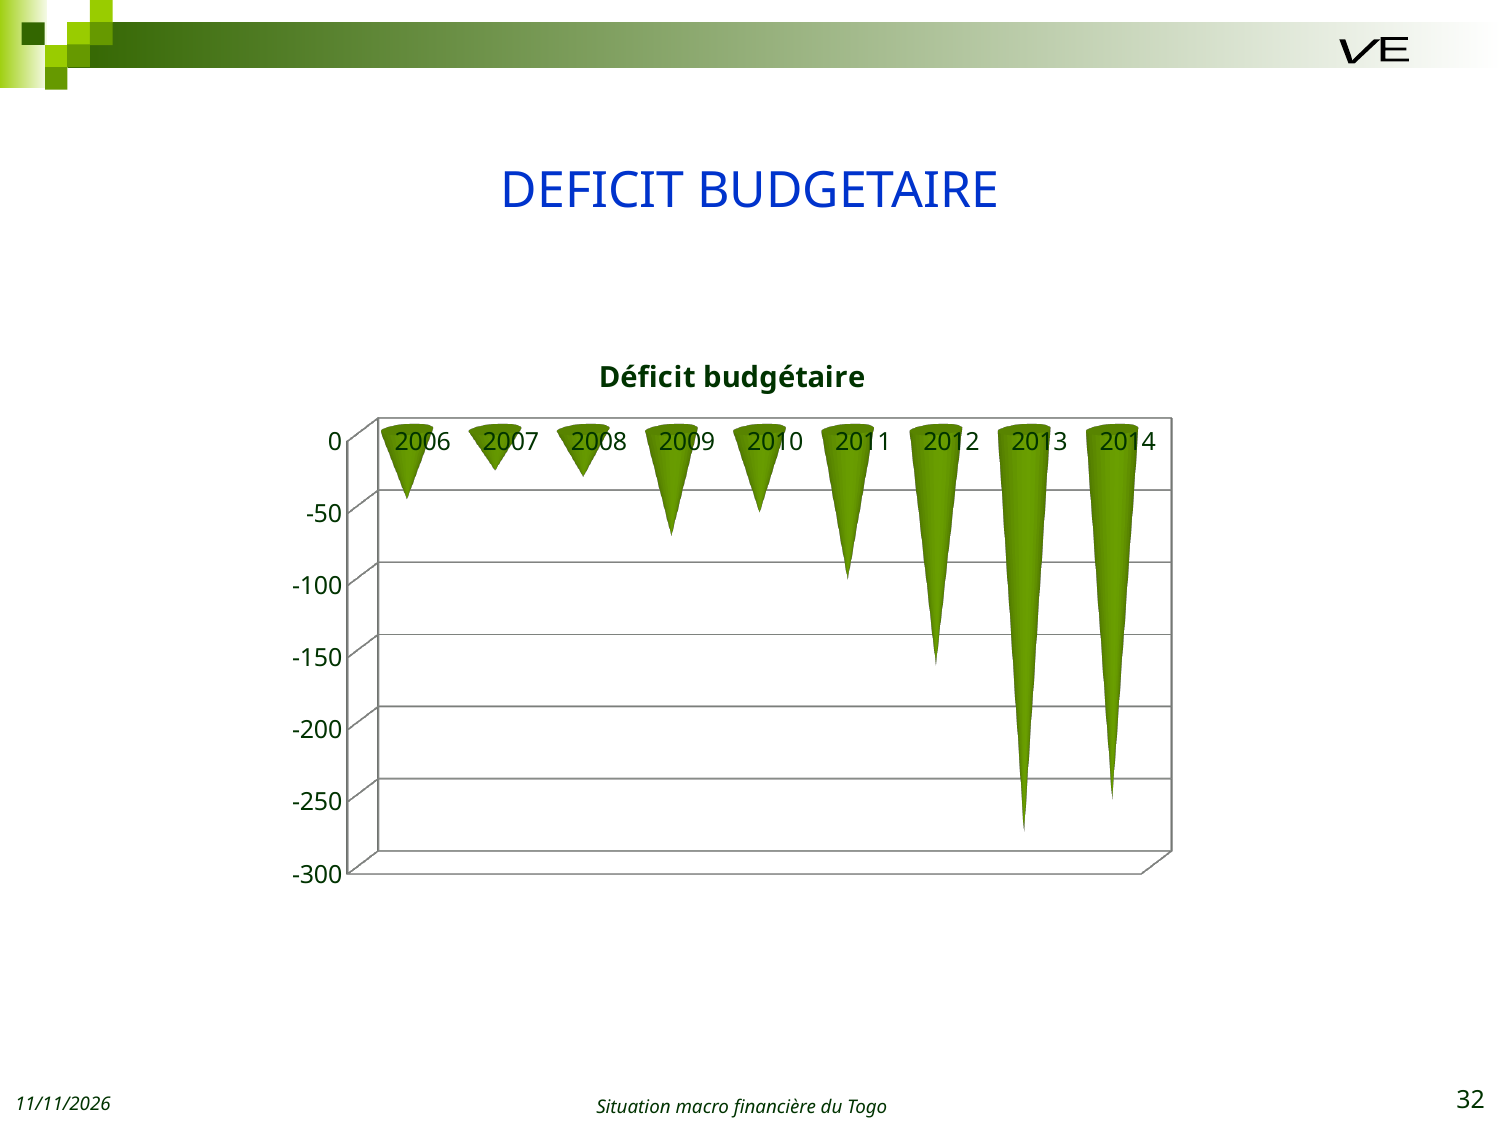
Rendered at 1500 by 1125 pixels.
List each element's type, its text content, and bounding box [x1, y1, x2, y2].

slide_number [0, 1046, 351, 1125]
slide_number 32 [1149, 1049, 1500, 1125]
chart [269, 327, 1196, 903]
title DEFICIT BUDGETAIRE [74, 74, 1426, 301]
footer Situation macro financière du Togo [503, 1049, 980, 1125]
